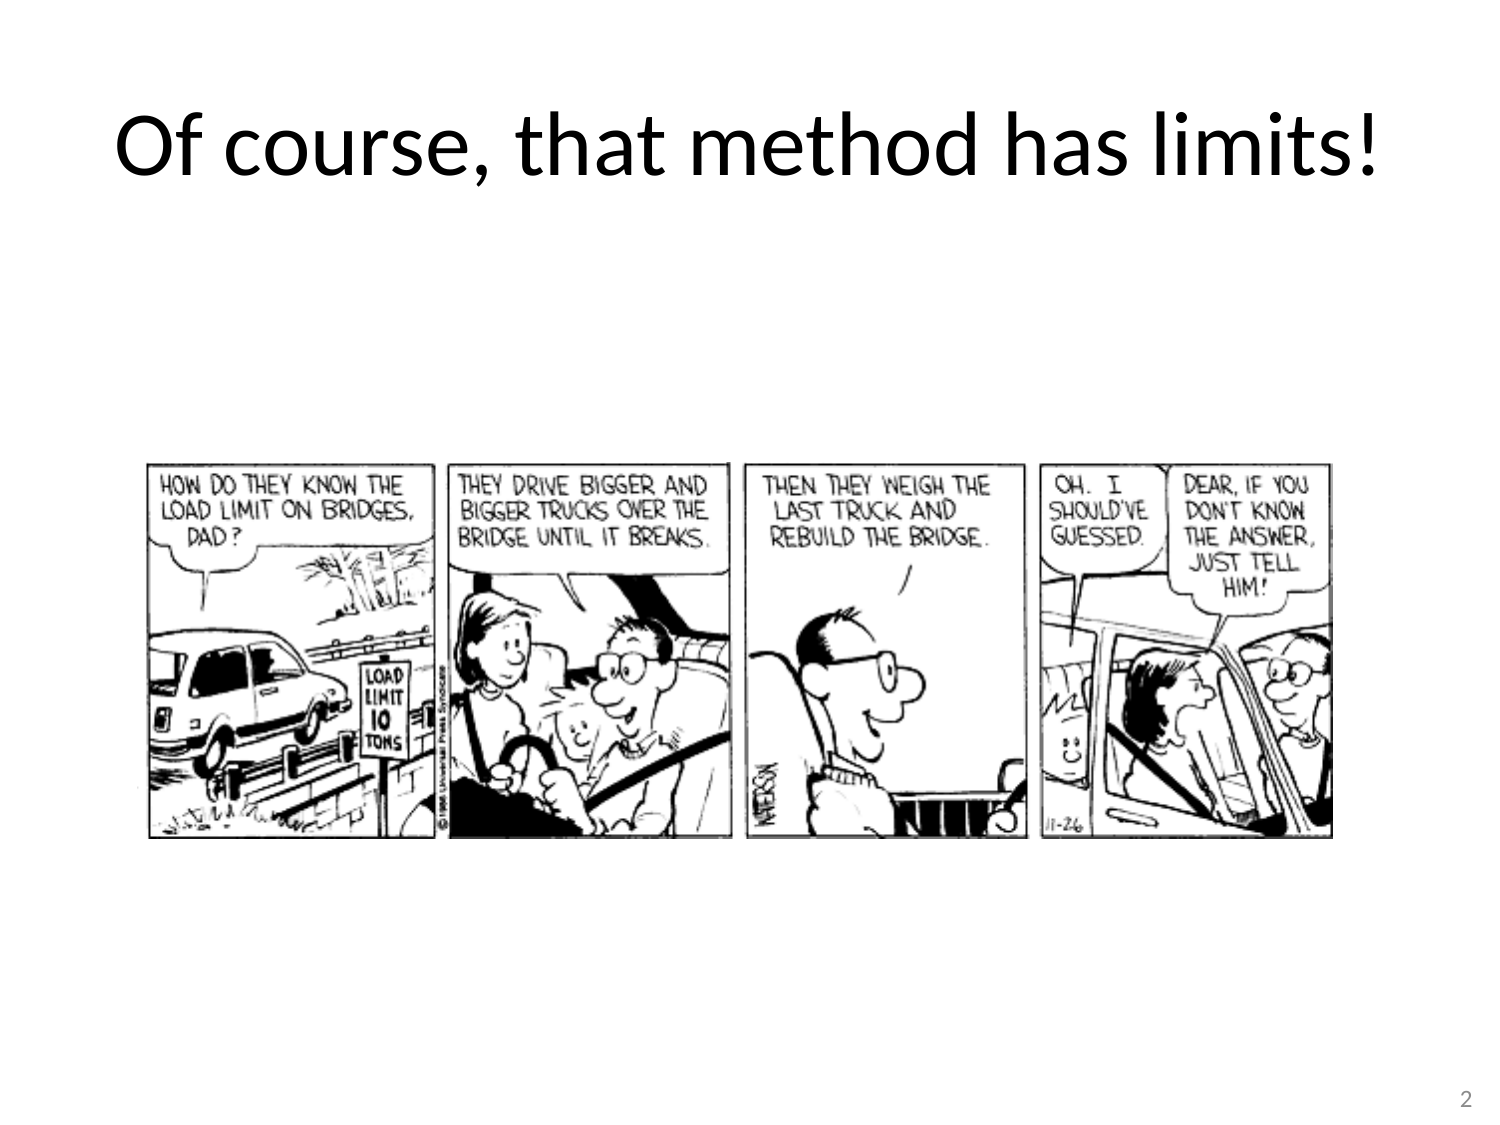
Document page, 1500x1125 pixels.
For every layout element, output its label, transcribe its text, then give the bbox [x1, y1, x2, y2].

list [137, 462, 1333, 840]
title Of course, that method has limits! [75, 45, 1425, 233]
